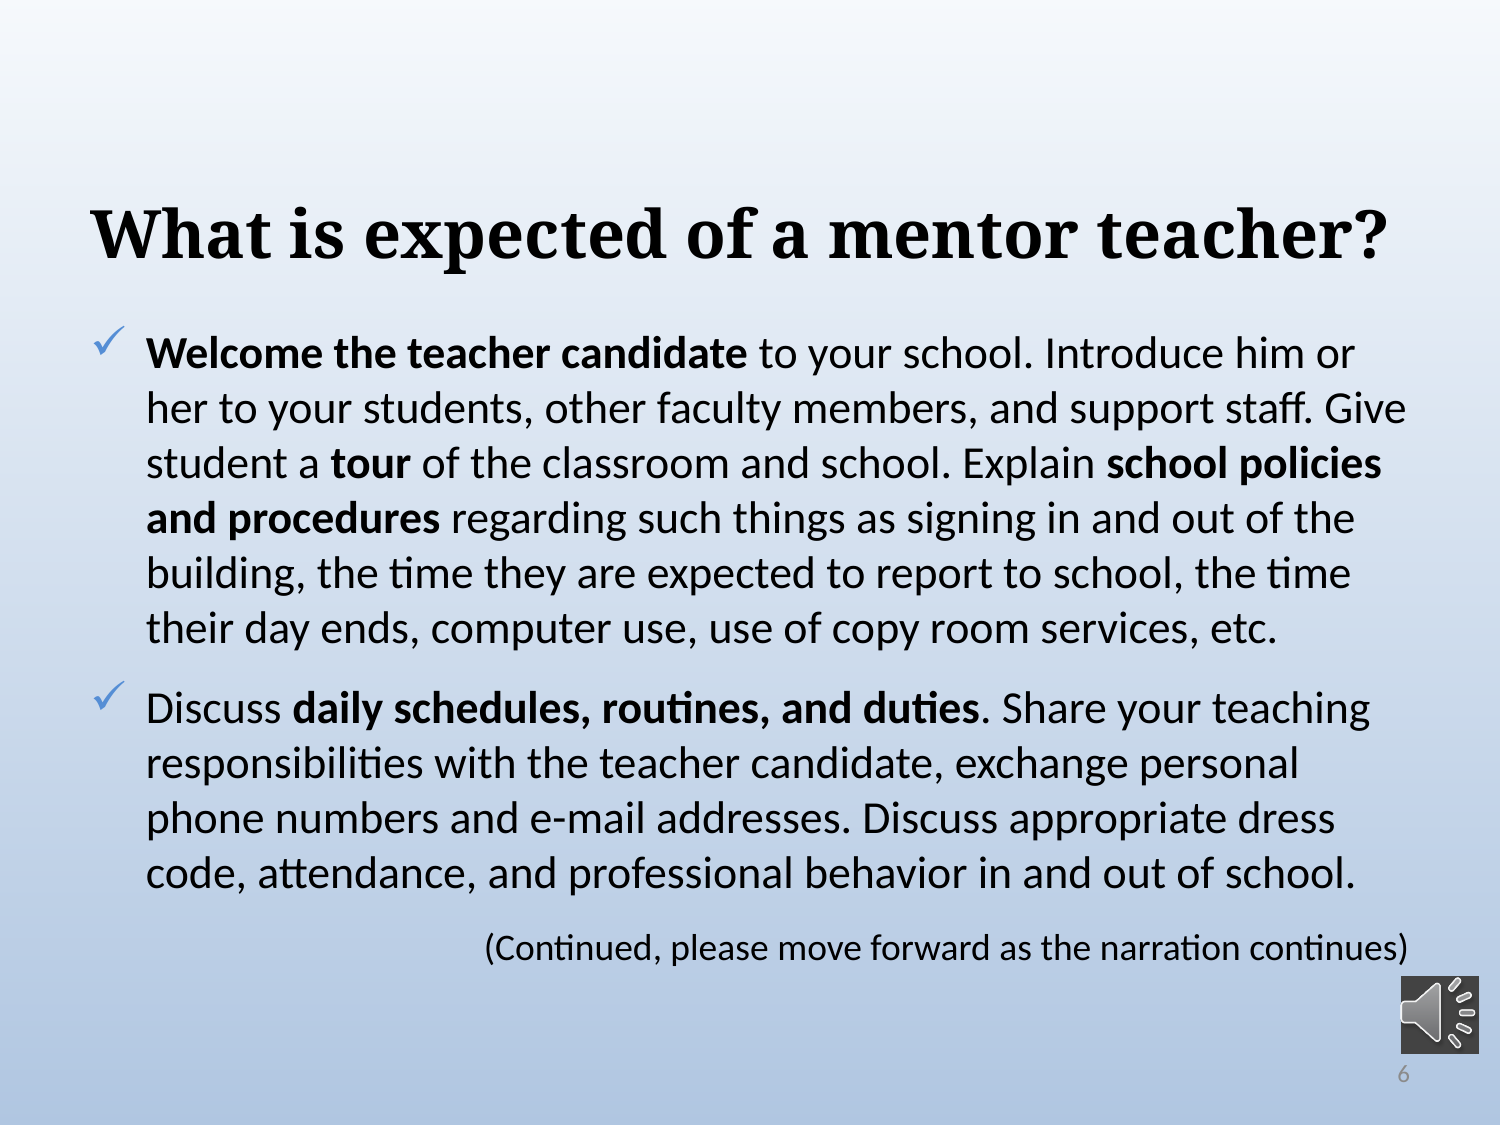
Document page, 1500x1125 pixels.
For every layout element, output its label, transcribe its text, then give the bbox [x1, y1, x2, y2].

slide_number 6 [1074, 1042, 1425, 1103]
text_box What is expected of a mentor teacher? [74, 154, 1425, 280]
picture [1399, 974, 1481, 1056]
text_box Welcome the teacher candidate to your school. Introduce him or her to your students, other faculty members, and support staff. Give student a tour of the classroom and school. Explain school policies and procedures regarding such things as signing in and out of the building, the time they are expected to report to school, the time their day ends, computer use, use of copy room services, etc. Discuss daily schedules, routines, and duties. Share your teaching responsibilities with the teacher candidate, exchange personal phone numbers and e-mail addresses. Discuss appropriate dress code, attendance, and professional behavior in and out of school. (Continued, please move forward as the narration continues) [74, 315, 1425, 721]
